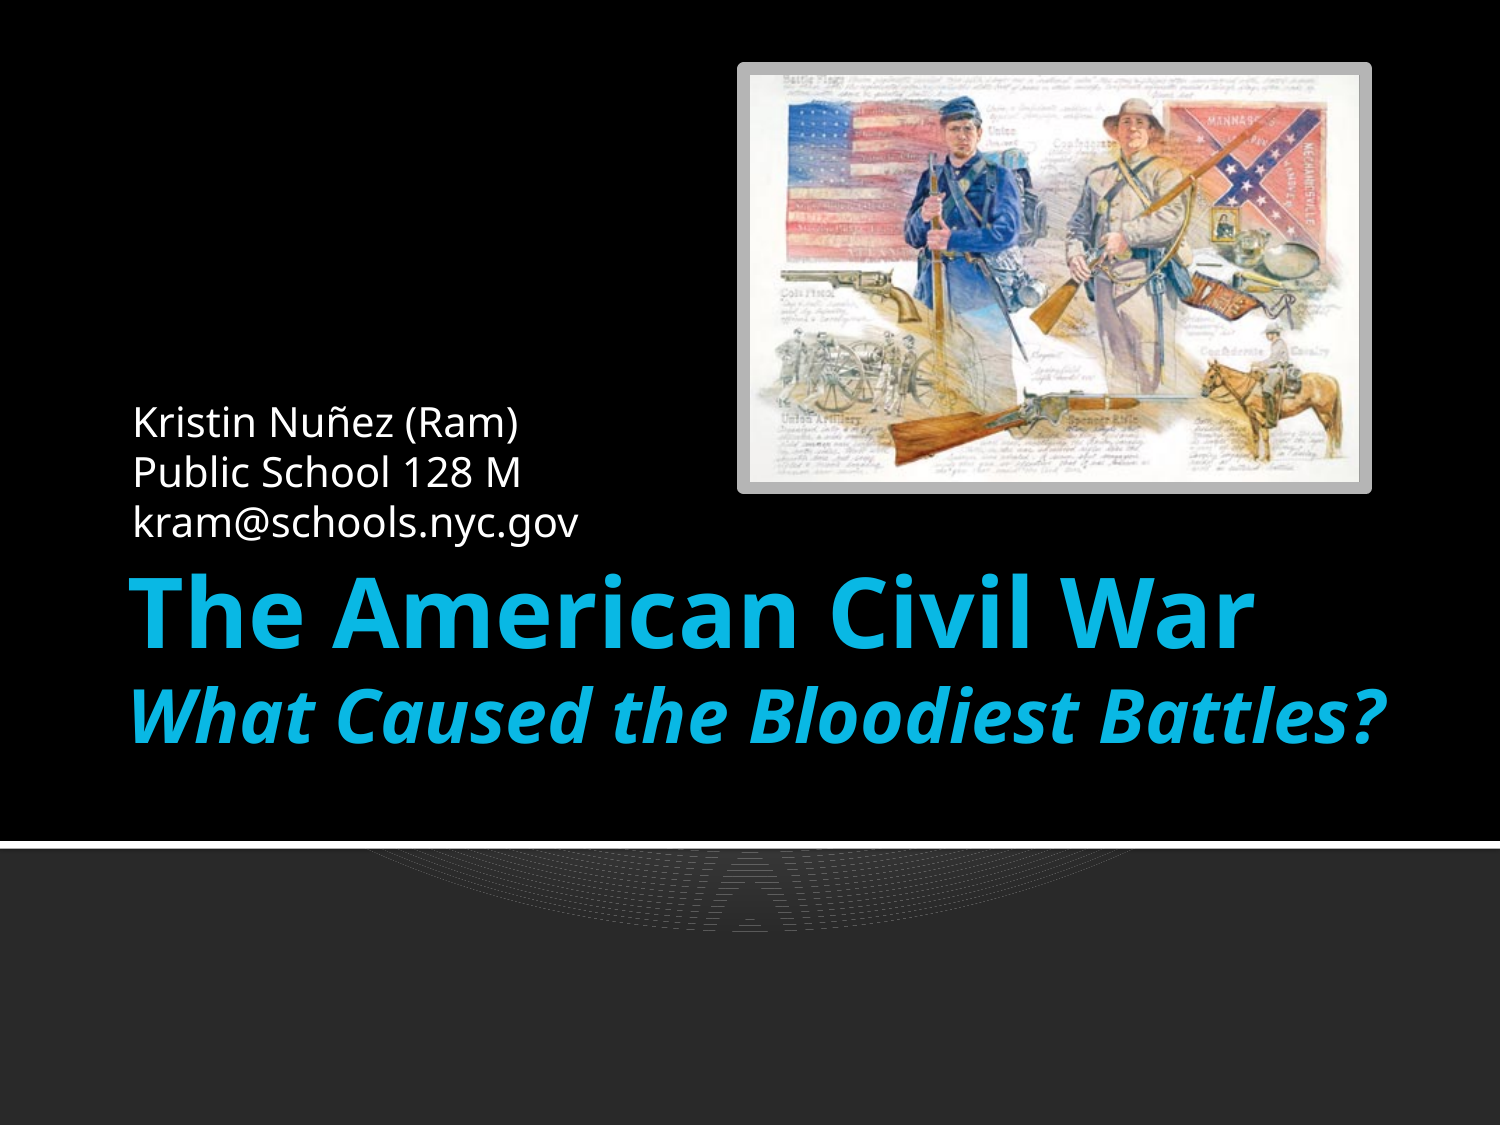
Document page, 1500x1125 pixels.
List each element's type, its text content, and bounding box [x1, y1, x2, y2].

title The American Civil War What Caused the Bloodiest Battles? [112, 550, 1438, 825]
picture [749, 74, 1360, 482]
subtitle Kristin Nuñez (Ram) Public School 128 M kram@schools.nyc.gov [112, 299, 1438, 546]
